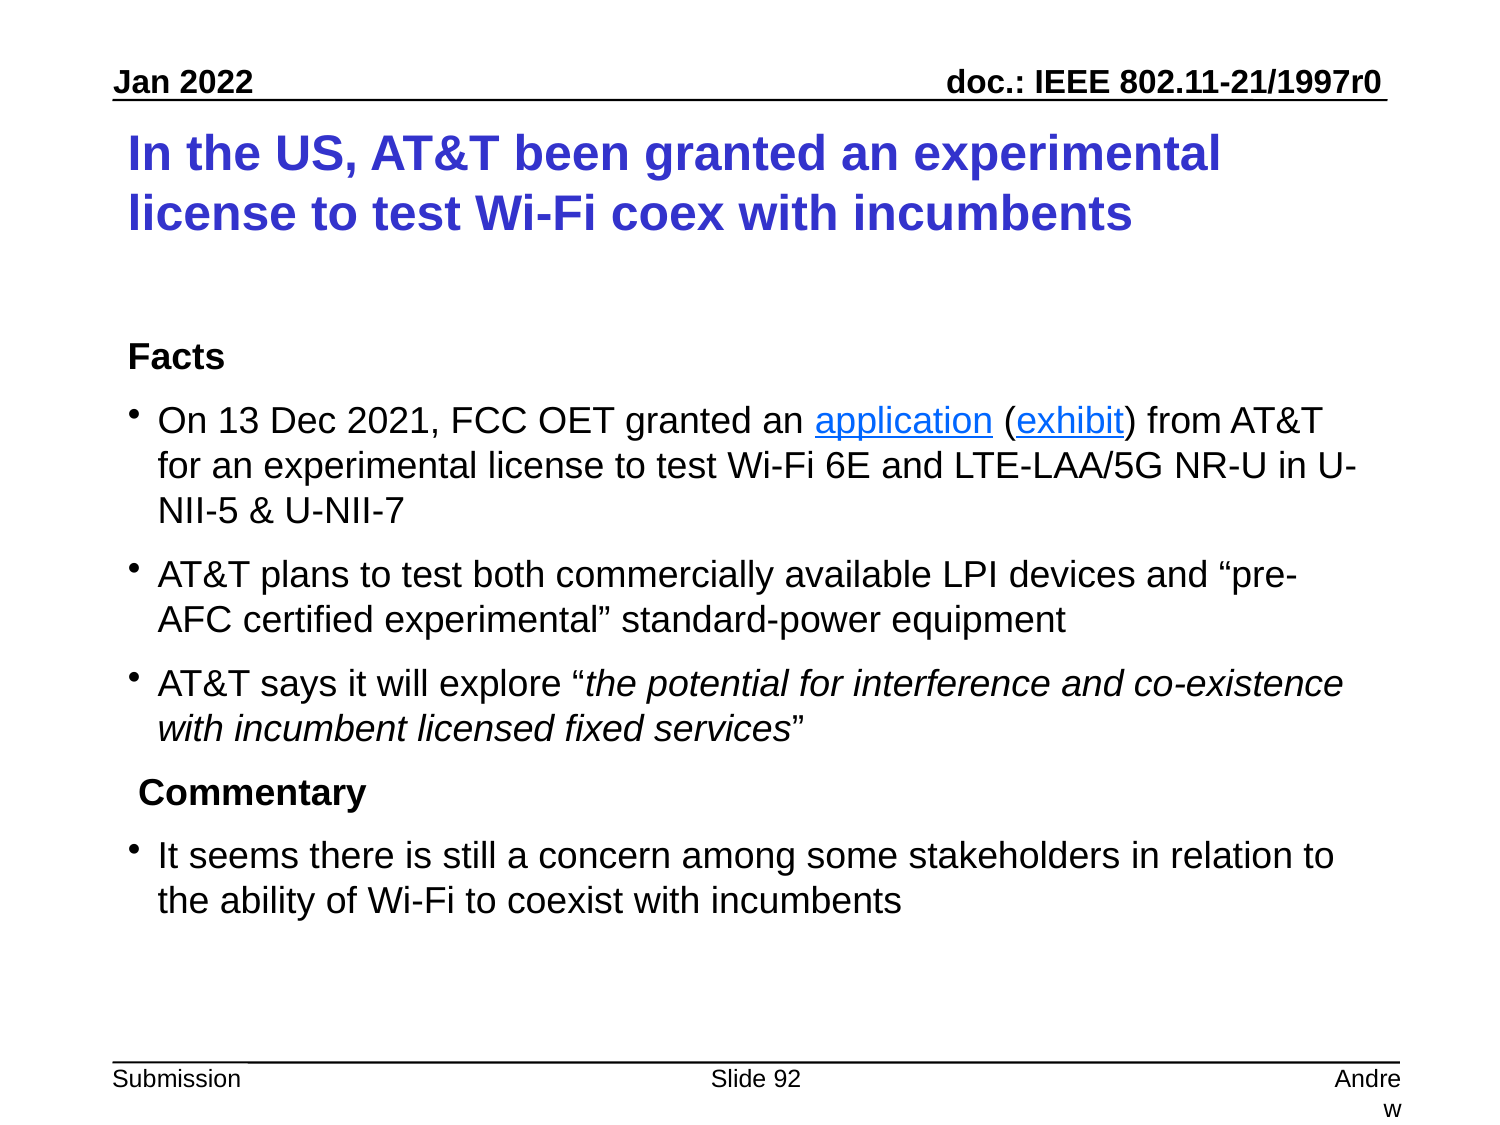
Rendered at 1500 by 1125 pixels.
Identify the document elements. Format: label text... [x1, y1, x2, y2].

list Facts On 13 Dec 2021, FCC OET granted an application (exhibit) from AT&T for an experimental license to test Wi‑Fi 6E and LTE-LAA/5G NR-U in U-NII-5 & U-NII-7 AT&T plans to test both commercially available LPI devices and “pre-AFC certified experimental” standard-power equipment AT&T says it will explore “the potential for interference and co-existence with incumbent licensed fixed services” Commentary It seems there is still a concern among some stakeholders in relation to the ability of Wi-Fi to coexist with incumbents [112, 324, 1388, 1000]
footer Andrew Myles, Cisco [1320, 1061, 1402, 1093]
slide_number Slide 92 [709, 1061, 803, 1093]
title In the US, AT&T been granted an experimental license to test Wi-Fi coex with incumbents [112, 112, 1388, 288]
